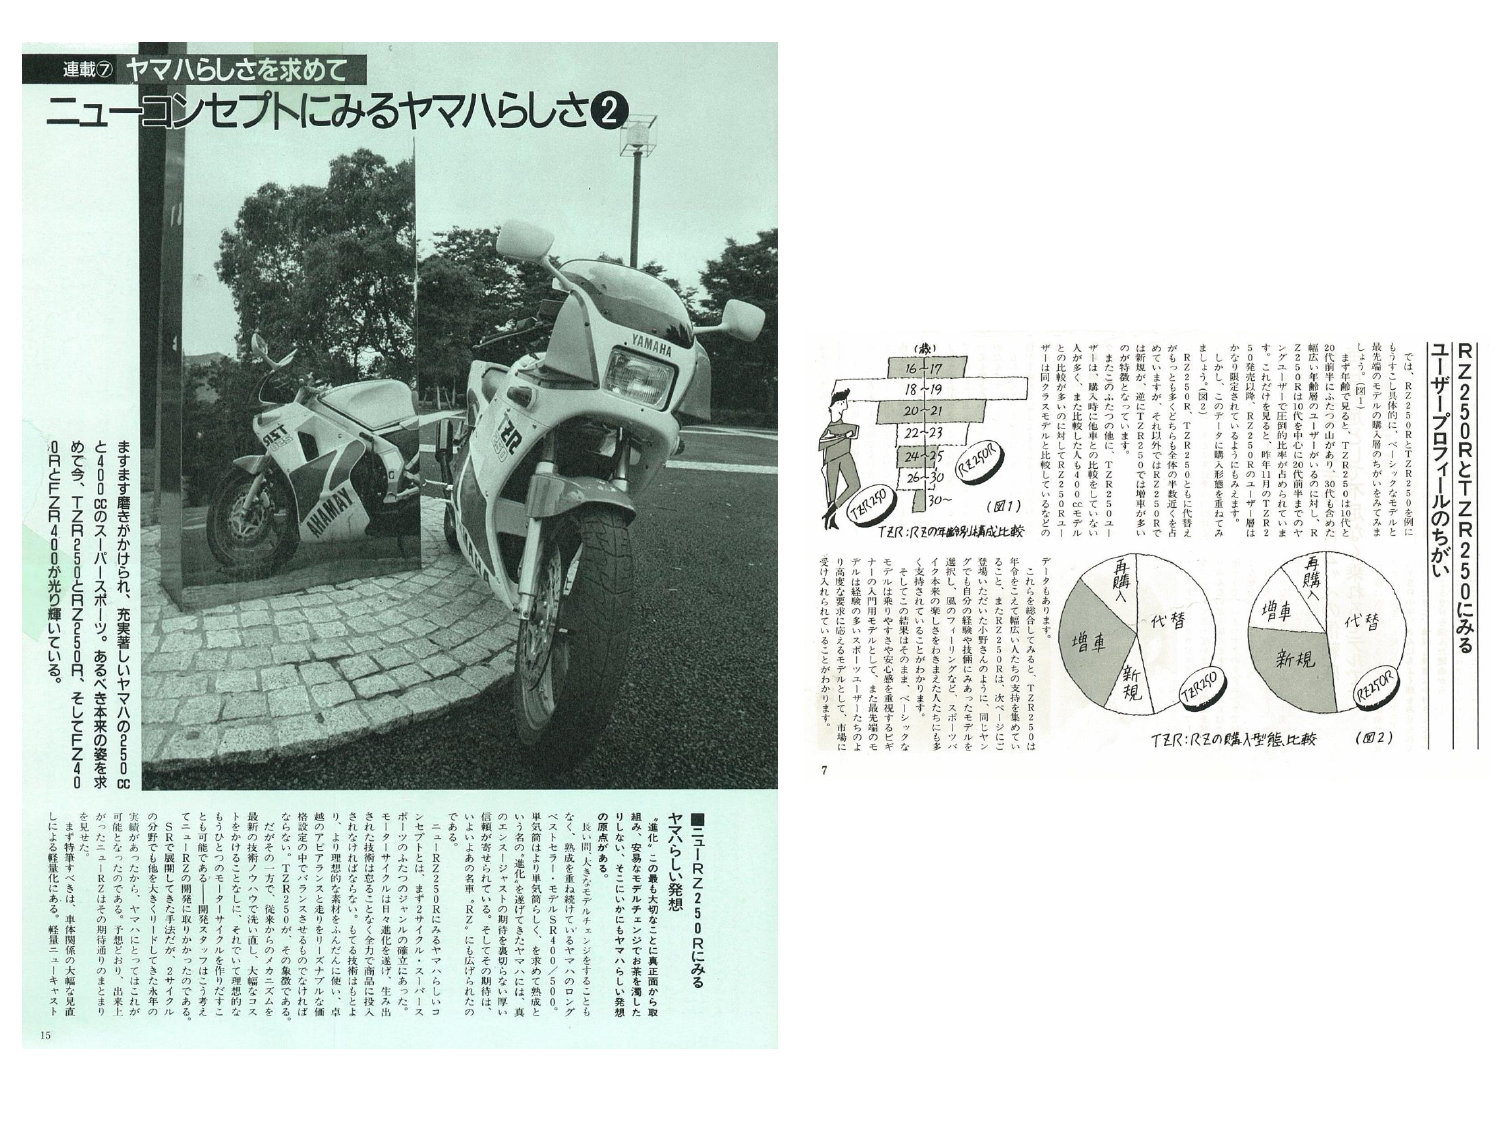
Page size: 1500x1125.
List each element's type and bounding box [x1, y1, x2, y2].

picture [804, 330, 1489, 781]
picture [21, 42, 779, 1050]
